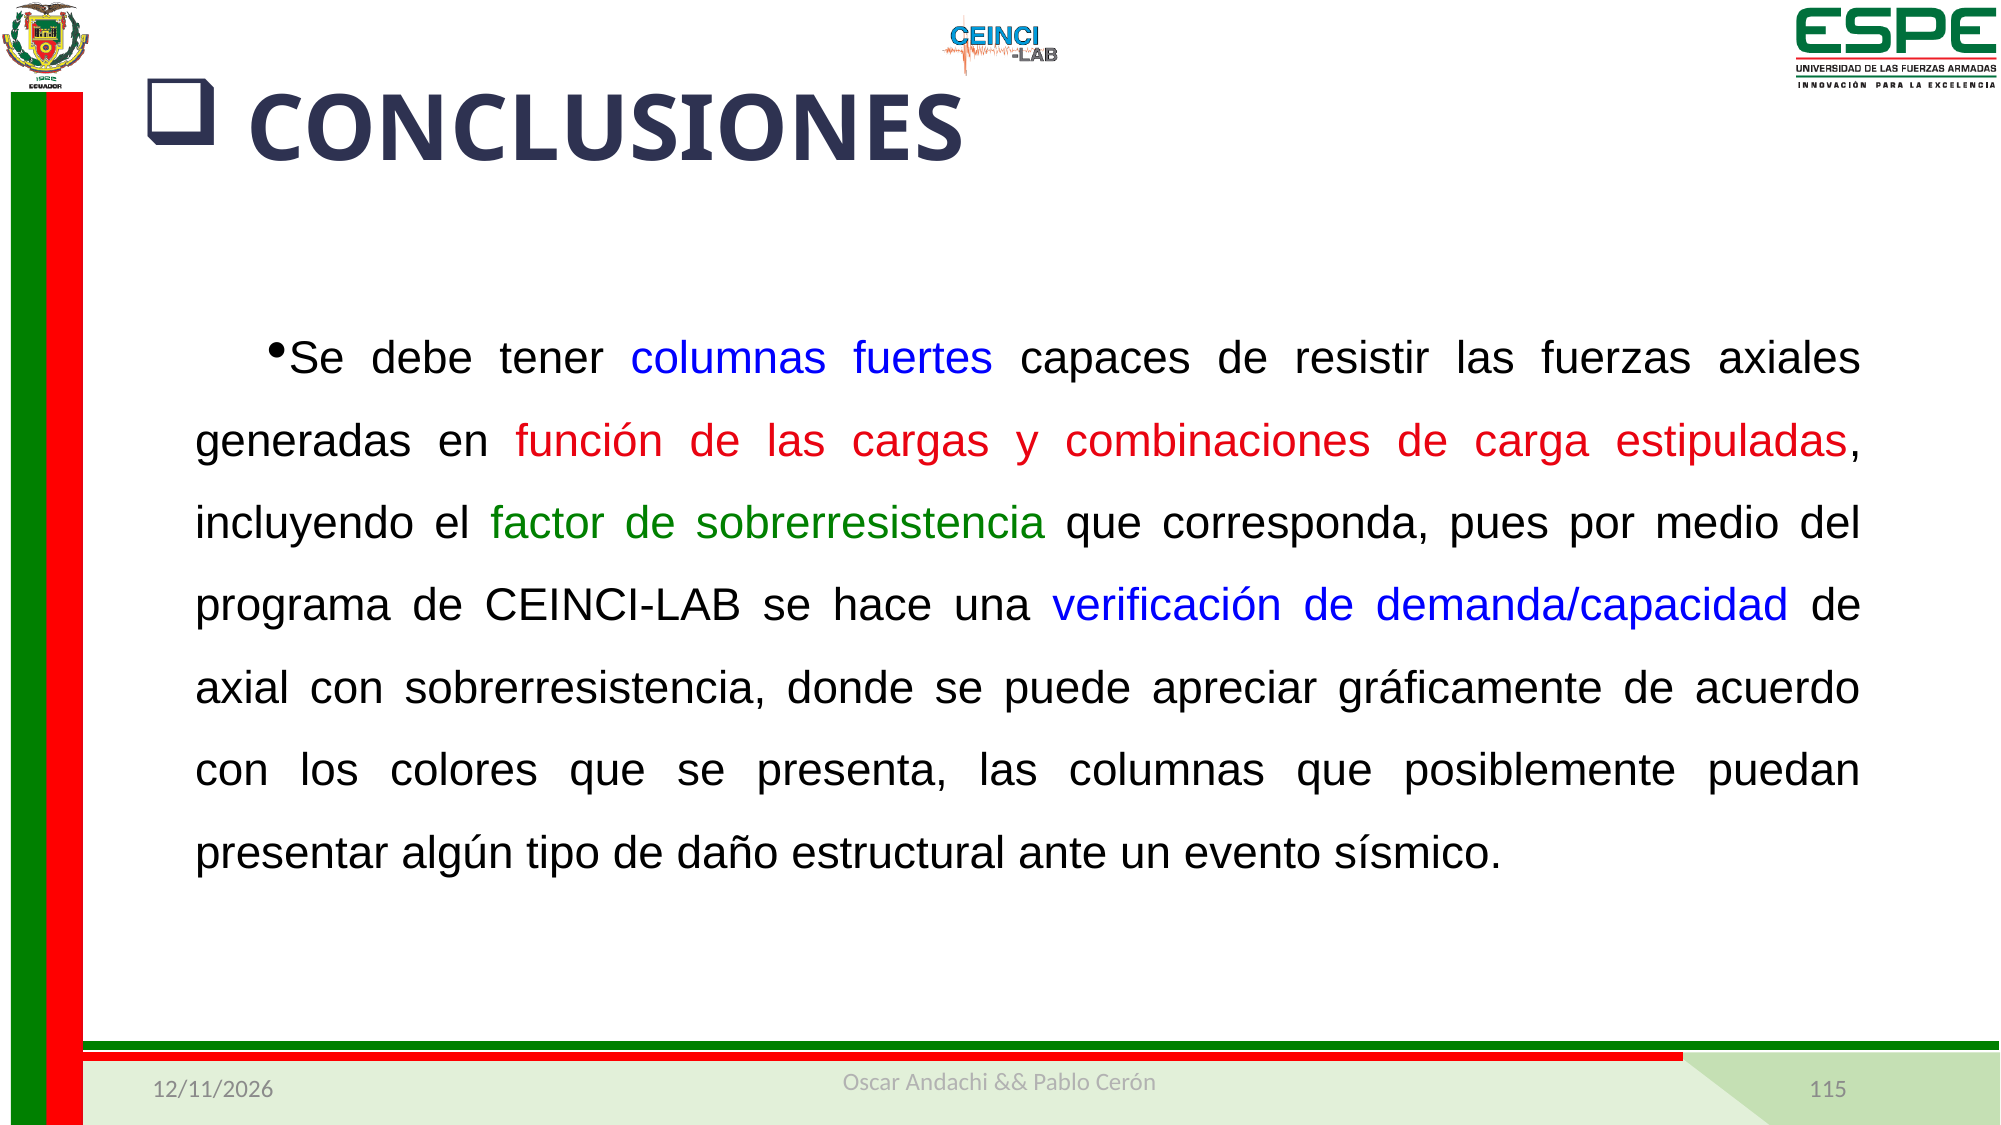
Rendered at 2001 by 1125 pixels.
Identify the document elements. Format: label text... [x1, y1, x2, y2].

text_box Se debe tener columnas fuertes capaces de resistir las fuerzas axiales generadas en función de las cargas y combinaciones de carga estipuladas, incluyendo el factor de sobrerresistencia que corresponda, pues por medio del programa de CEINCI-LAB se hace una verificación de demanda/capacidad de axial con sobrerresistencia, donde se puede apreciar gráficamente de acuerdo con los colores que se presenta, las columnas que posiblemente puedan presentar algún tipo de daño estructural ante un evento sísmico. [180, 292, 1877, 885]
slide_number 115 [1412, 1057, 1863, 1118]
picture [1793, 0, 1998, 92]
footer Oscar Andachi && Pablo Cerón [662, 1057, 1338, 1118]
text_box CONCLUSIONES [125, 49, 1710, 198]
picture [942, 15, 1058, 49]
picture [0, 0, 92, 92]
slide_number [137, 1057, 588, 1118]
